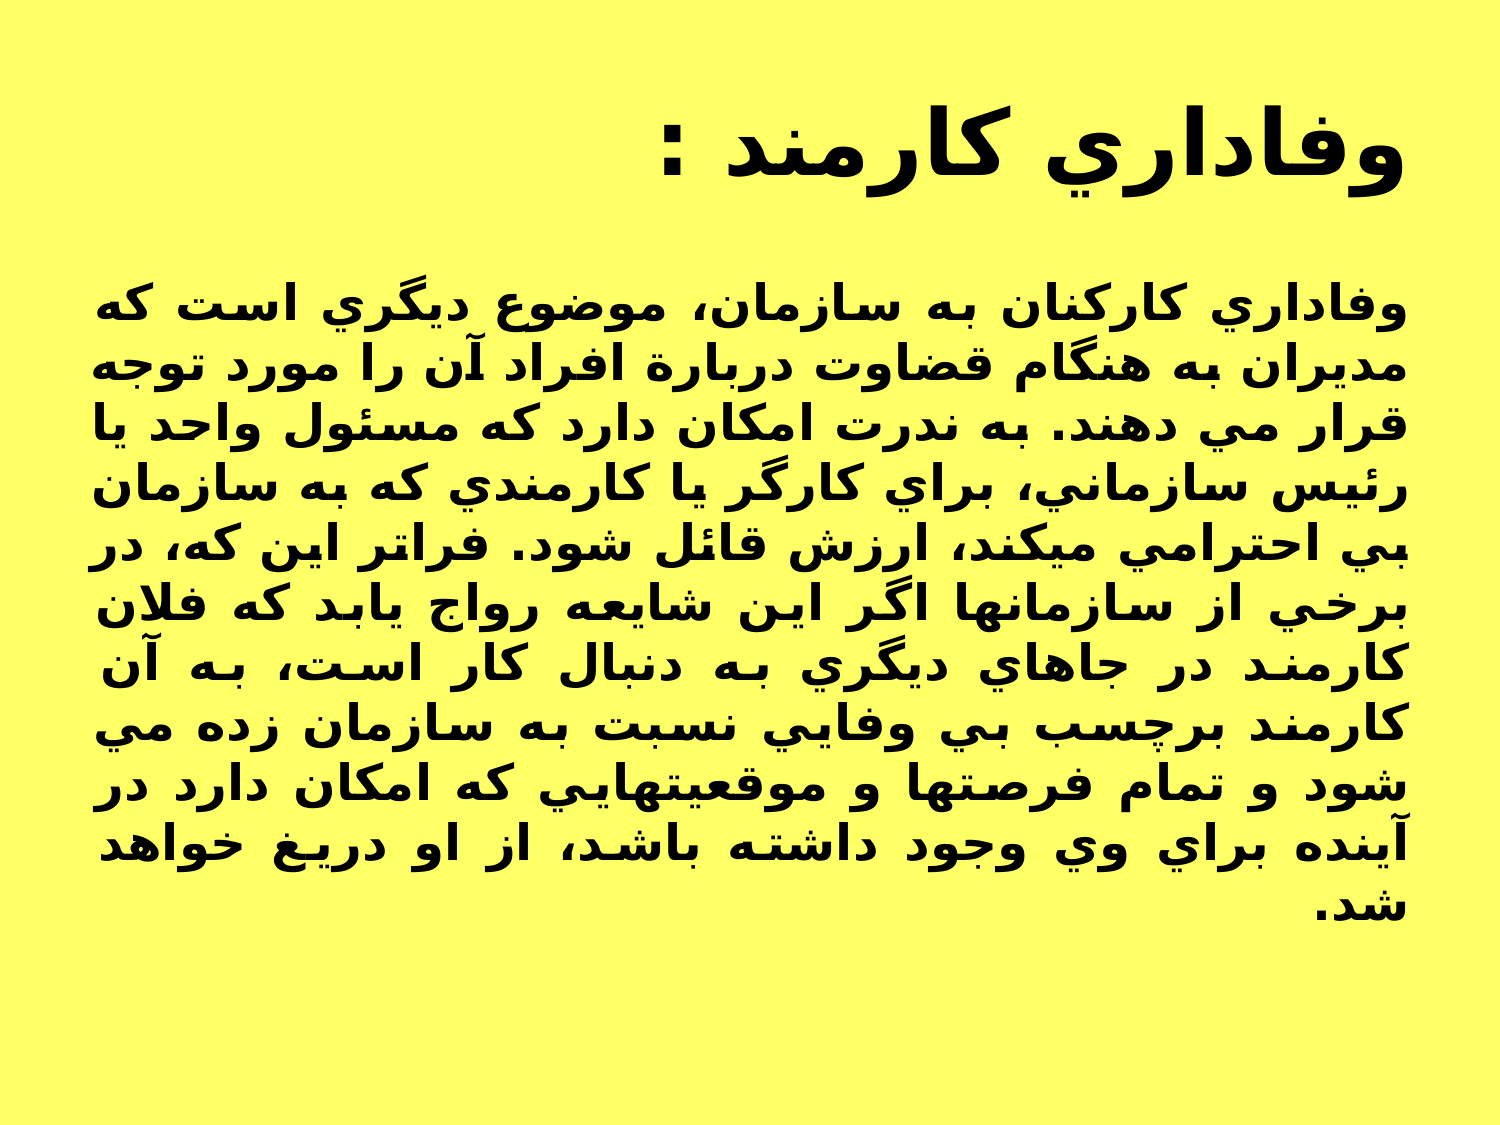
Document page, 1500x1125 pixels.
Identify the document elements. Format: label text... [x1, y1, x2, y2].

title وفاداري كارمند :‌ [75, 45, 1425, 233]
list وفاداري كاركنان به سازمان، موضوع ديگري است كه مديران به هنگام قضاوت دربارة افراد آن را مورد توجه قرار مي دهند. به ندرت امكان دارد كه مسئول واحد يا رئيس سازماني، براي كارگر يا كارمندي كه به سازمان بي احترامي ميكند، ارزش قائل شود. فراتر اين كه، در برخي از سازمانها اگر اين شايعه رواج يابد كه فلان كارمند در جاهاي ديگري به دنبال كار است، به آن كارمند برچسب بي وفايي نسبت به سازمان زده مي شود و تمام فرصتها و موقعيتهايي كه امكان دارد در آينده براي وي وجود داشته باشد، از او دريغ خواهد شد. [75, 262, 1425, 1005]
